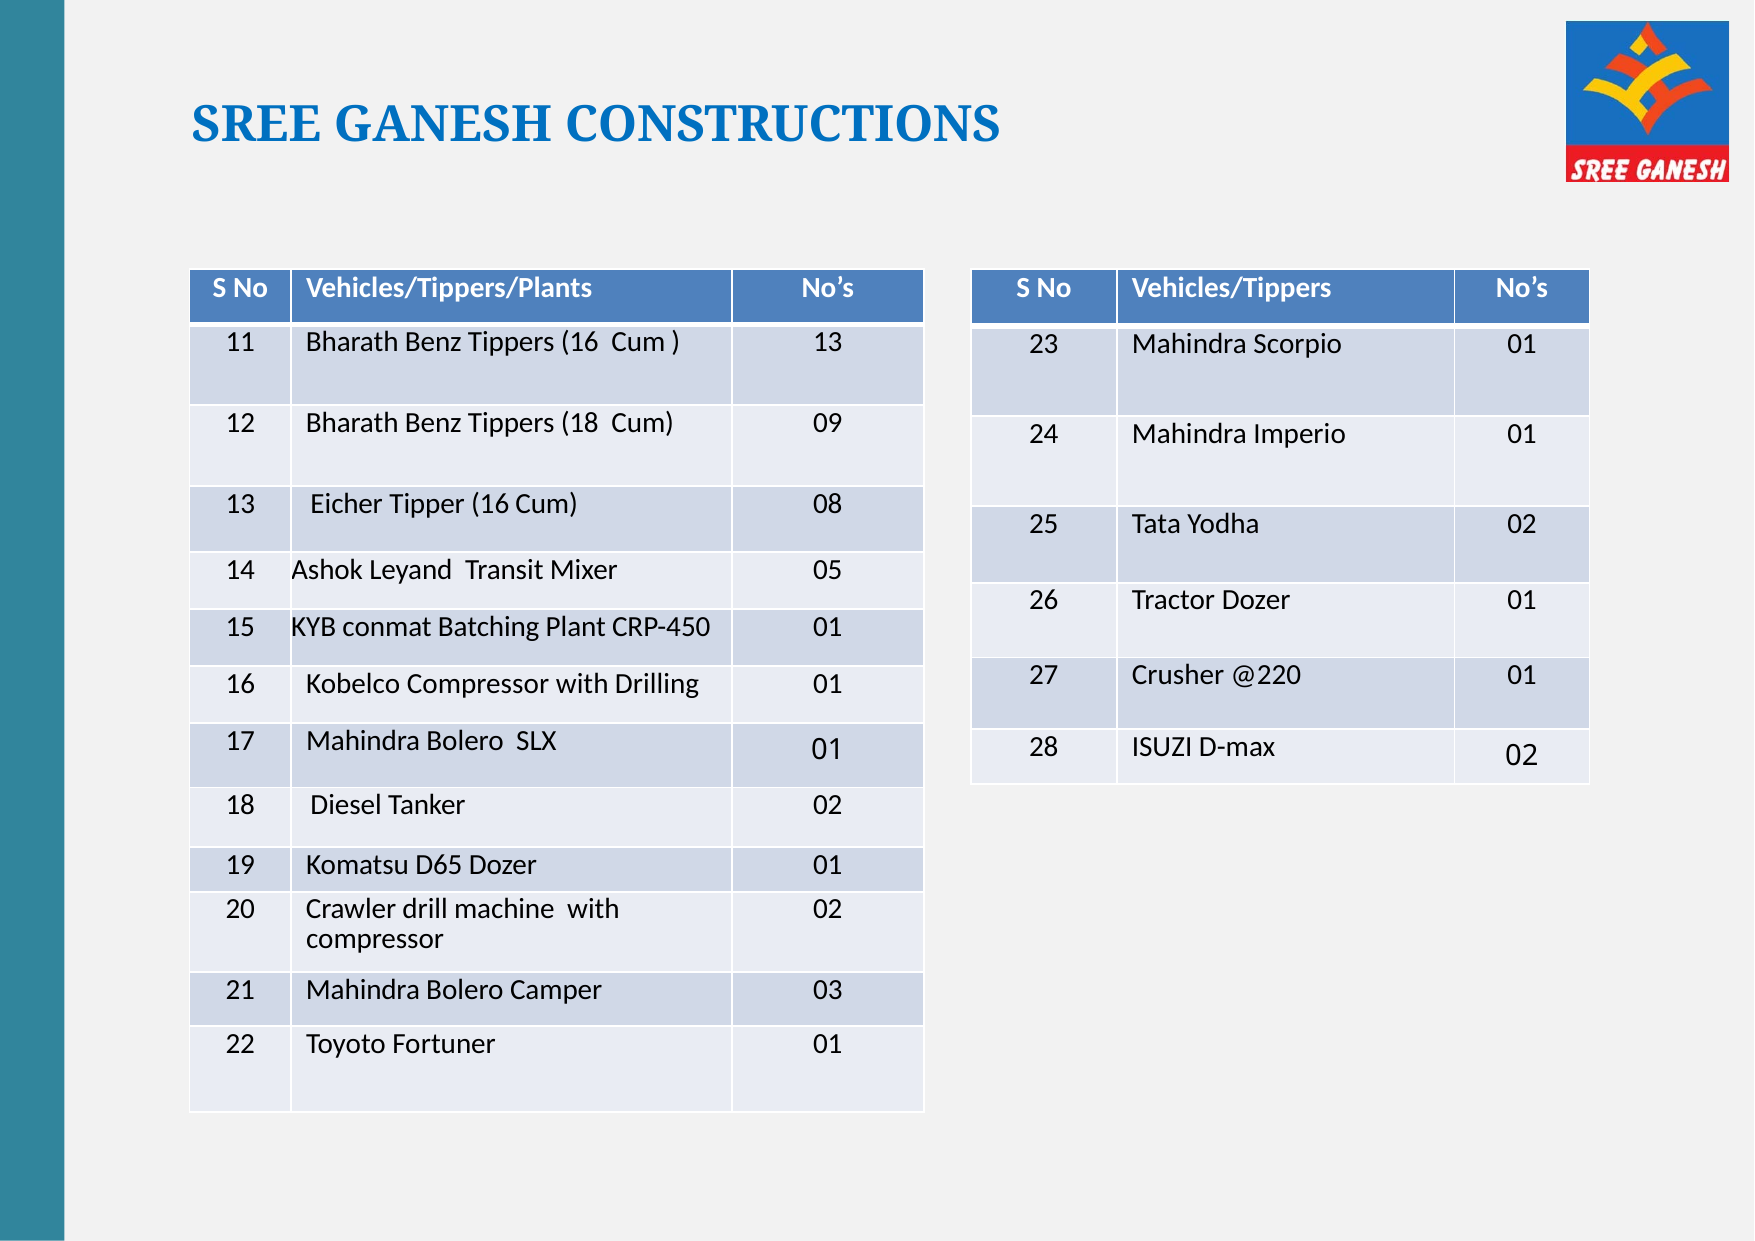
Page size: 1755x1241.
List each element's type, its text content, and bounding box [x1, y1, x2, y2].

table_cell 01 [1455, 658, 1589, 728]
table_cell Mahindra Scorpio [1118, 329, 1454, 415]
table_cell 15 [190, 610, 290, 665]
table_cell Crawler drill machine with compressor [292, 893, 731, 971]
table_header No’s [1455, 270, 1589, 323]
table_cell KYB conmat Batching Plant CRP-450 [292, 610, 731, 665]
table_cell 08 [733, 487, 923, 551]
table_cell 01 [733, 848, 923, 891]
table_cell Bharath Benz Tippers (18 Cum) [292, 406, 731, 485]
table_cell 02 [733, 893, 923, 971]
table_cell Diesel Tanker [292, 788, 731, 846]
table_cell 20 [190, 893, 290, 971]
table_cell 24 [972, 417, 1116, 505]
table_header S No [190, 270, 290, 322]
table_cell 01 [733, 1027, 923, 1111]
table_header S No [972, 270, 1116, 323]
table_cell Mahindra Imperio [1118, 417, 1454, 505]
table_cell 23 [972, 329, 1116, 415]
table_cell 01 [1455, 417, 1589, 505]
table_cell Tata Yodha [1118, 507, 1454, 582]
table_cell 22 [190, 1027, 290, 1111]
table_cell Mahindra Bolero SLX [292, 724, 731, 787]
table_cell 01 [733, 610, 923, 665]
table_cell 01 [733, 724, 923, 787]
table_cell Crusher @220 [1118, 658, 1454, 728]
table_cell 27 [972, 658, 1116, 728]
text_box [1564, 20, 1730, 183]
table_cell ISUZI D-max [1118, 730, 1454, 783]
table_cell 01 [733, 667, 923, 722]
table_header Vehicles/Tippers/Plants [292, 270, 731, 322]
table_cell 02 [733, 788, 923, 846]
table_cell 19 [190, 848, 290, 891]
table_header Vehicles/Tippers [1118, 270, 1454, 323]
text_box SREE GANESH CONSTRUCTIONS [189, 89, 1152, 152]
table_header No’s [733, 270, 923, 322]
table_cell Kobelco Compressor with Drilling [292, 667, 731, 722]
table_cell 25 [972, 507, 1116, 582]
table_cell Mahindra Bolero Camper [292, 973, 731, 1025]
table_cell Bharath Benz Tippers (16 Cum ) [292, 327, 731, 404]
table_cell Tractor Dozer [1118, 584, 1454, 657]
table_cell 01 [1455, 584, 1589, 657]
table_cell 05 [733, 553, 923, 608]
table_cell 13 [733, 327, 923, 404]
table_cell Toyoto Fortuner [292, 1027, 731, 1111]
table_cell 21 [190, 973, 290, 1025]
table_cell 02 [1455, 730, 1589, 783]
table_cell 28 [972, 730, 1116, 783]
table_cell 11 [190, 327, 290, 404]
table_cell 03 [733, 973, 923, 1025]
table_cell 14 [190, 553, 290, 608]
table_cell Eicher Tipper (16 Cum) [292, 487, 731, 551]
table_cell Ashok Leyand Transit Mixer [292, 553, 731, 608]
table_cell 12 [190, 406, 290, 485]
text_box [0, 0, 67, 1241]
table_cell 09 [733, 406, 923, 485]
table_cell 02 [1455, 507, 1589, 582]
table_cell 01 [1455, 329, 1589, 415]
table_cell 16 [190, 667, 290, 722]
table_cell 17 [190, 724, 290, 787]
table_cell 18 [190, 788, 290, 846]
table_cell 13 [190, 487, 290, 551]
table_cell 26 [972, 584, 1116, 657]
table_cell Komatsu D65 Dozer [292, 848, 731, 891]
